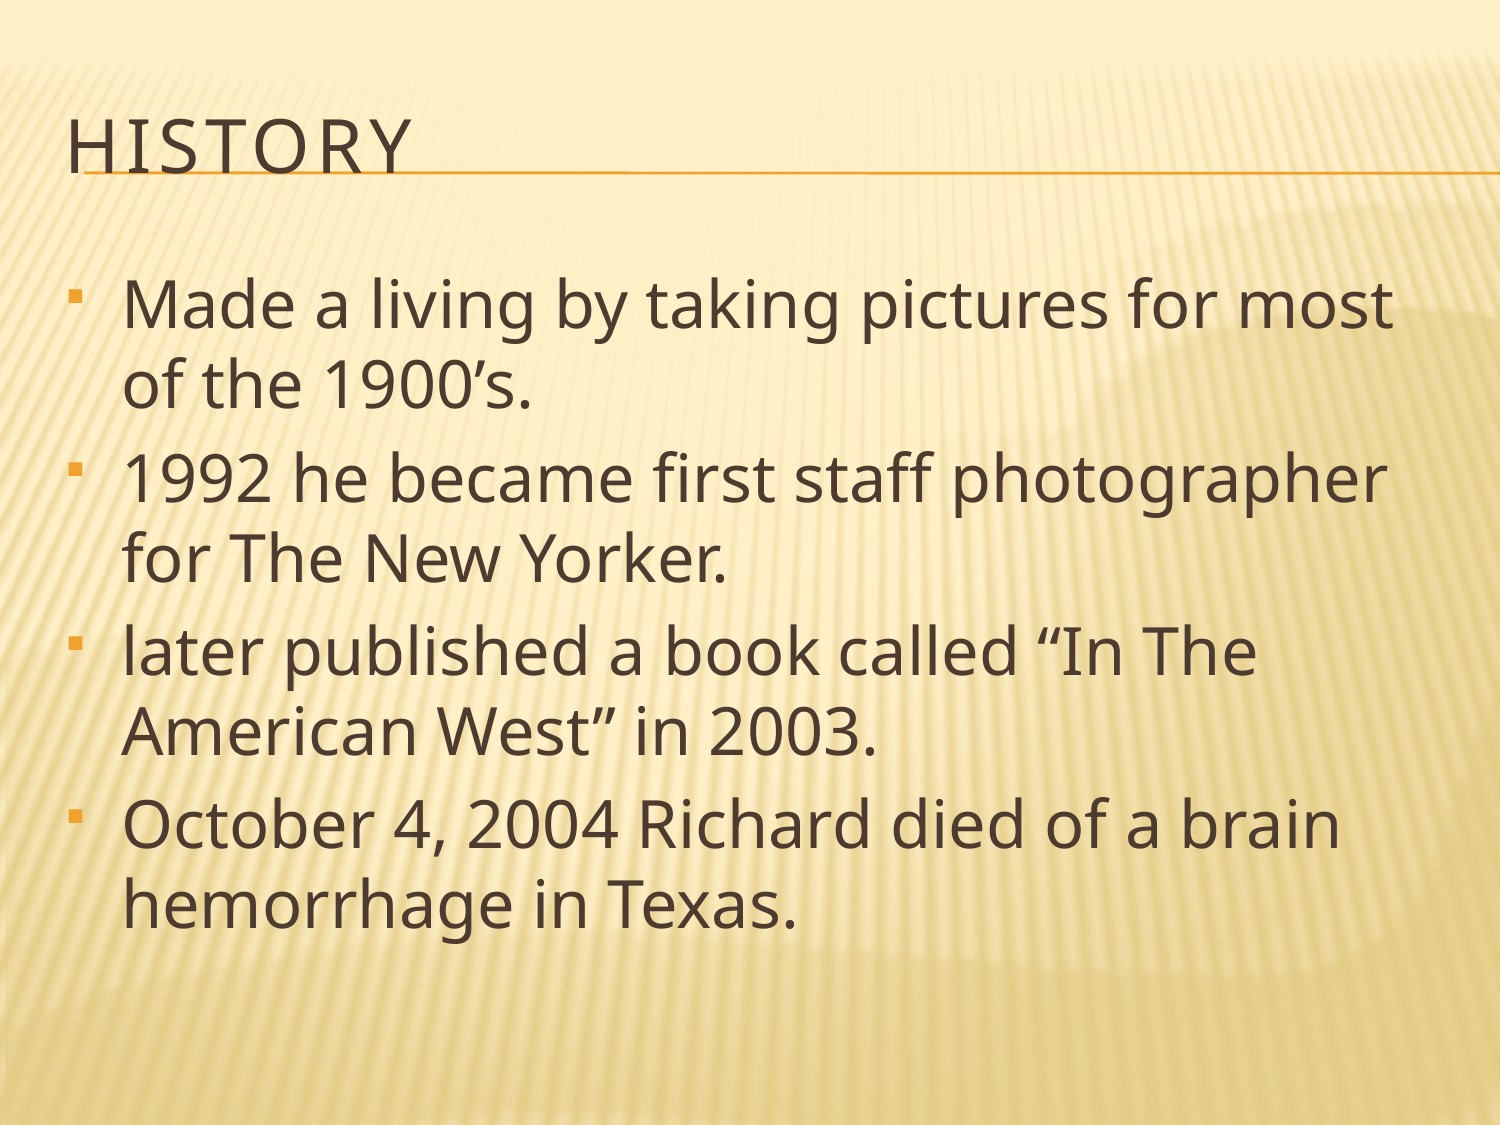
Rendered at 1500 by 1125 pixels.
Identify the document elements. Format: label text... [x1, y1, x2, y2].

title History [50, 75, 1475, 213]
list Made a living by taking pictures for most of the 1900’s. 1992 he became first staff photographer for The New Yorker. later published a book called “In The American West” in 2003. October 4, 2004 Richard died of a brain hemorrhage in Texas. [50, 254, 1475, 998]
